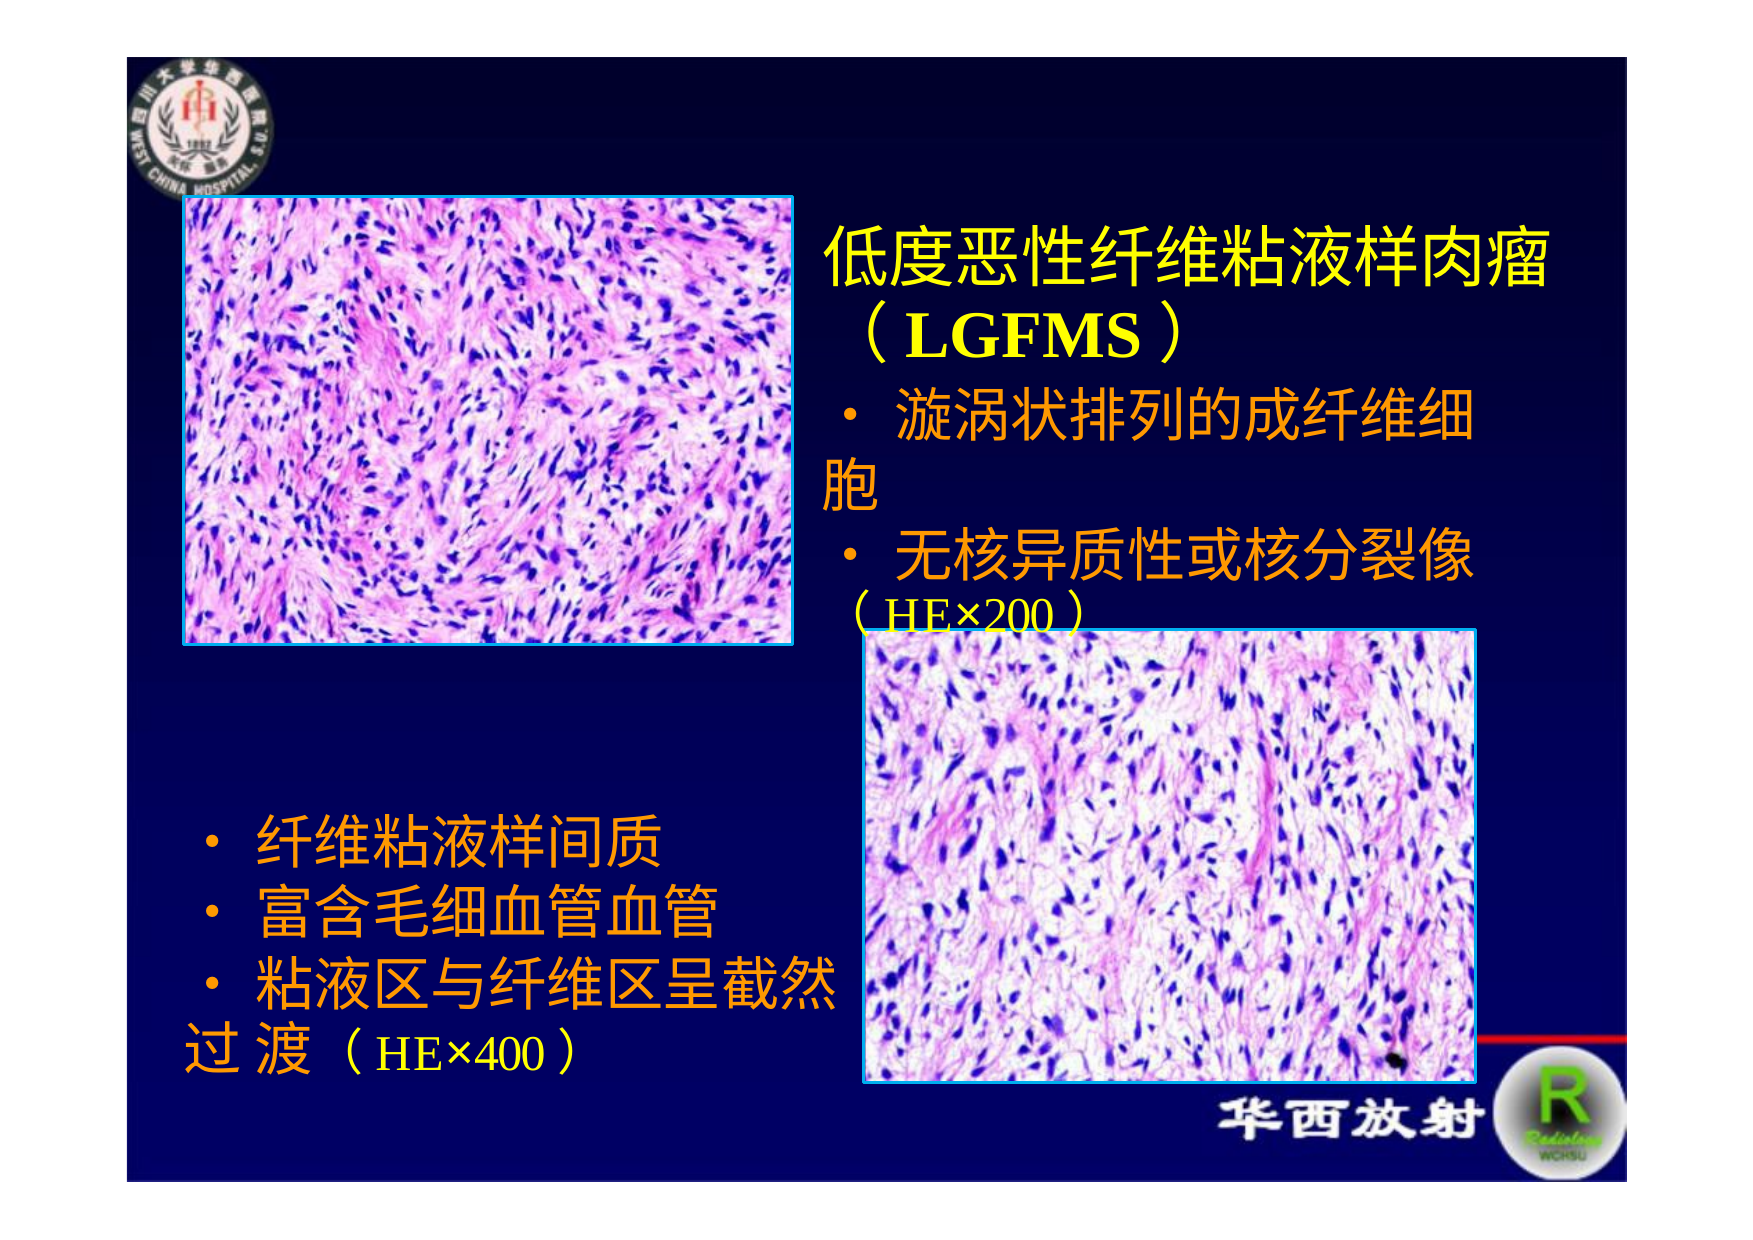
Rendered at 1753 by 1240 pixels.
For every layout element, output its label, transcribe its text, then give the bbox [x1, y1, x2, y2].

text_box •漩涡状排列的成纤维细胞 •无核异质性或核分裂像 （HE×200） •纤维粘液样间质 •富含毛细血管血管 •粘液区与纤维区呈截然过 渡（HE×400） [181, 378, 1487, 1011]
picture [126, 57, 1627, 1182]
text_box [863, 1011, 1476, 1083]
text_box 低度恶性纤维粘液样肉瘤 （LGFMS） [819, 218, 1558, 372]
text_box [183, 196, 793, 378]
